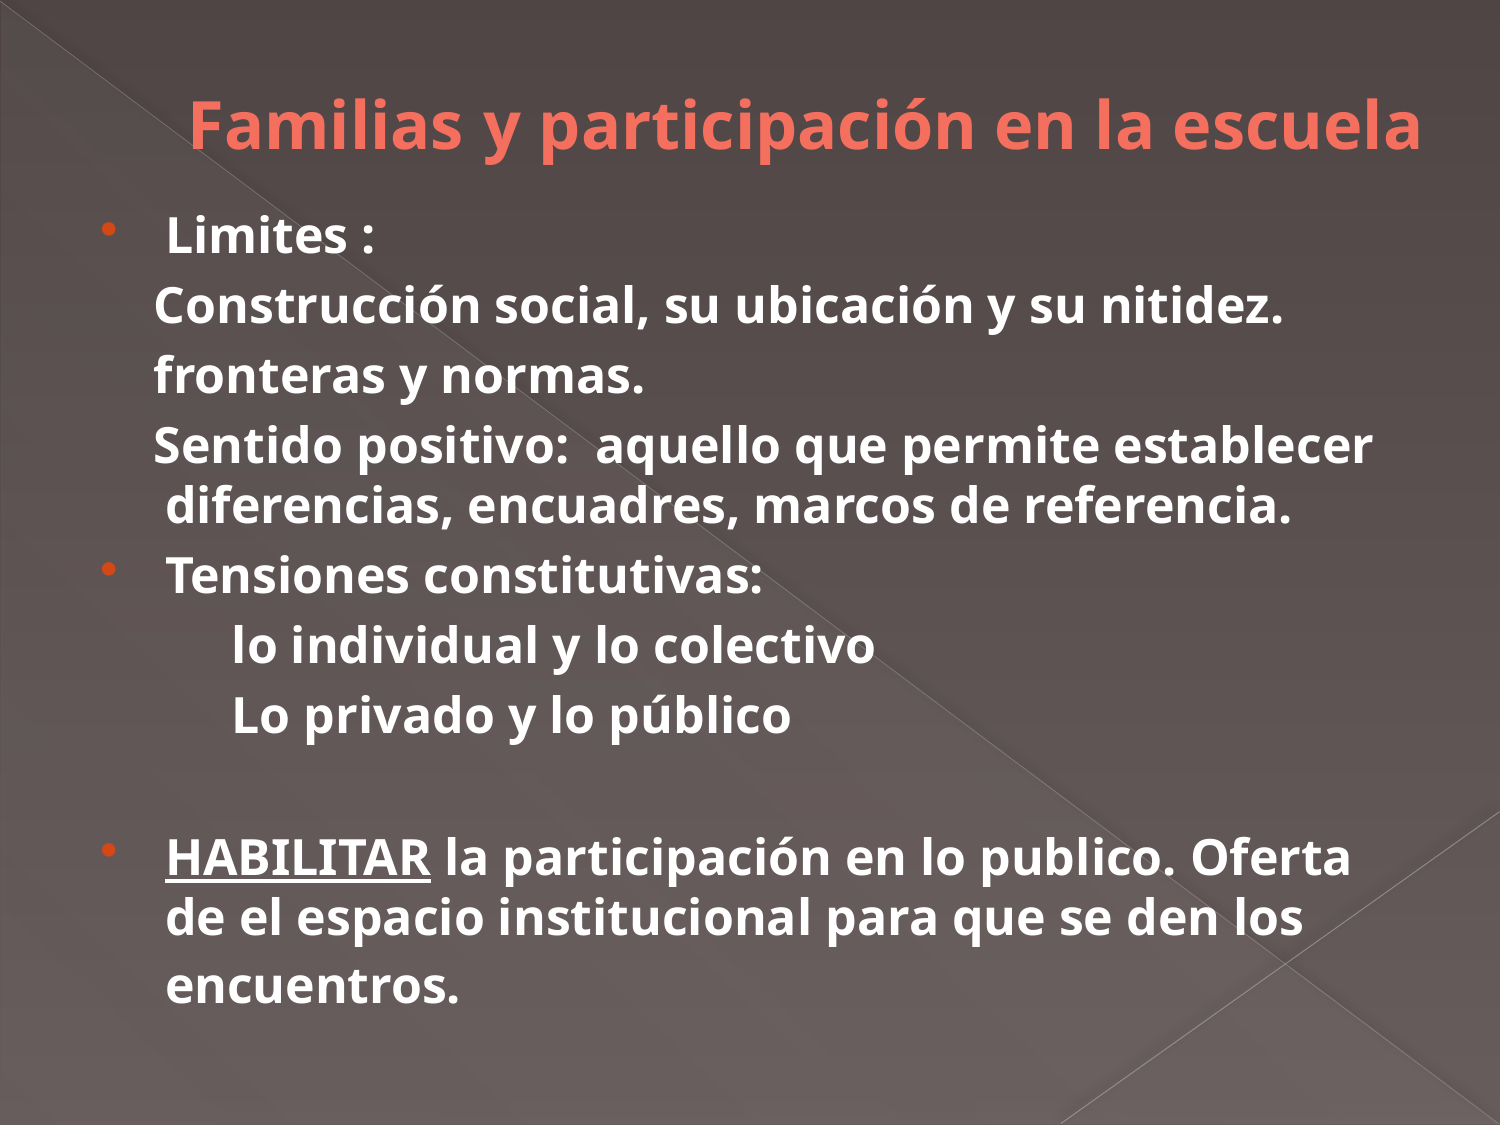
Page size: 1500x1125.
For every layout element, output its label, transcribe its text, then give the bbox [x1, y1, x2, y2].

list Limites : Construcción social, su ubicación y su nitidez. fronteras y normas. Sentido positivo: aquello que permite establecer diferencias, encuadres, marcos de referencia. Tensiones constitutivas: lo individual y lo colectivo Lo privado y lo público HABILITAR la participación en lo publico. Oferta de el espacio institucional para que se den los encuentros. [76, 196, 1427, 1047]
title Familias y participación en la escuela [88, 30, 1439, 209]
